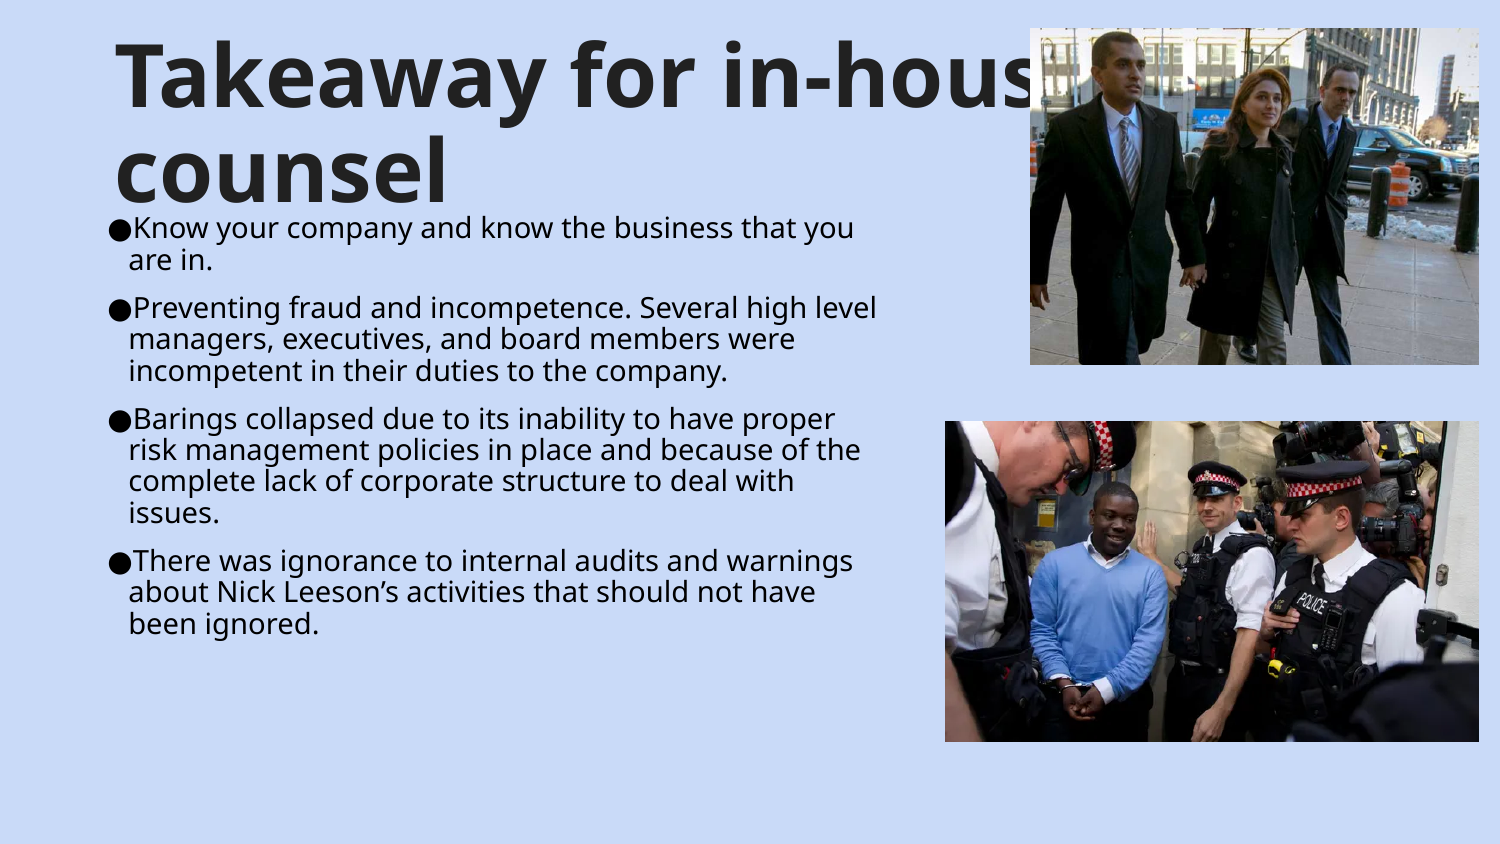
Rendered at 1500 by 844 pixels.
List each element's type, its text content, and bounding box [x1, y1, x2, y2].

picture [945, 421, 1480, 742]
picture [1030, 28, 1480, 365]
title Takeaway for in-house counsel [103, 44, 1025, 208]
list Know your company and know the business that you are in. Preventing fraud and incompetence. Several high level managers, executives, and board members were incompetent in their duties to the company. Barings collapsed due to its inability to have proper risk management policies in place and because of the complete lack of corporate structure to deal with issues. There was ignorance to internal audits and warnings about Nick Leeson’s activities that should not have been ignored. [87, 207, 898, 744]
